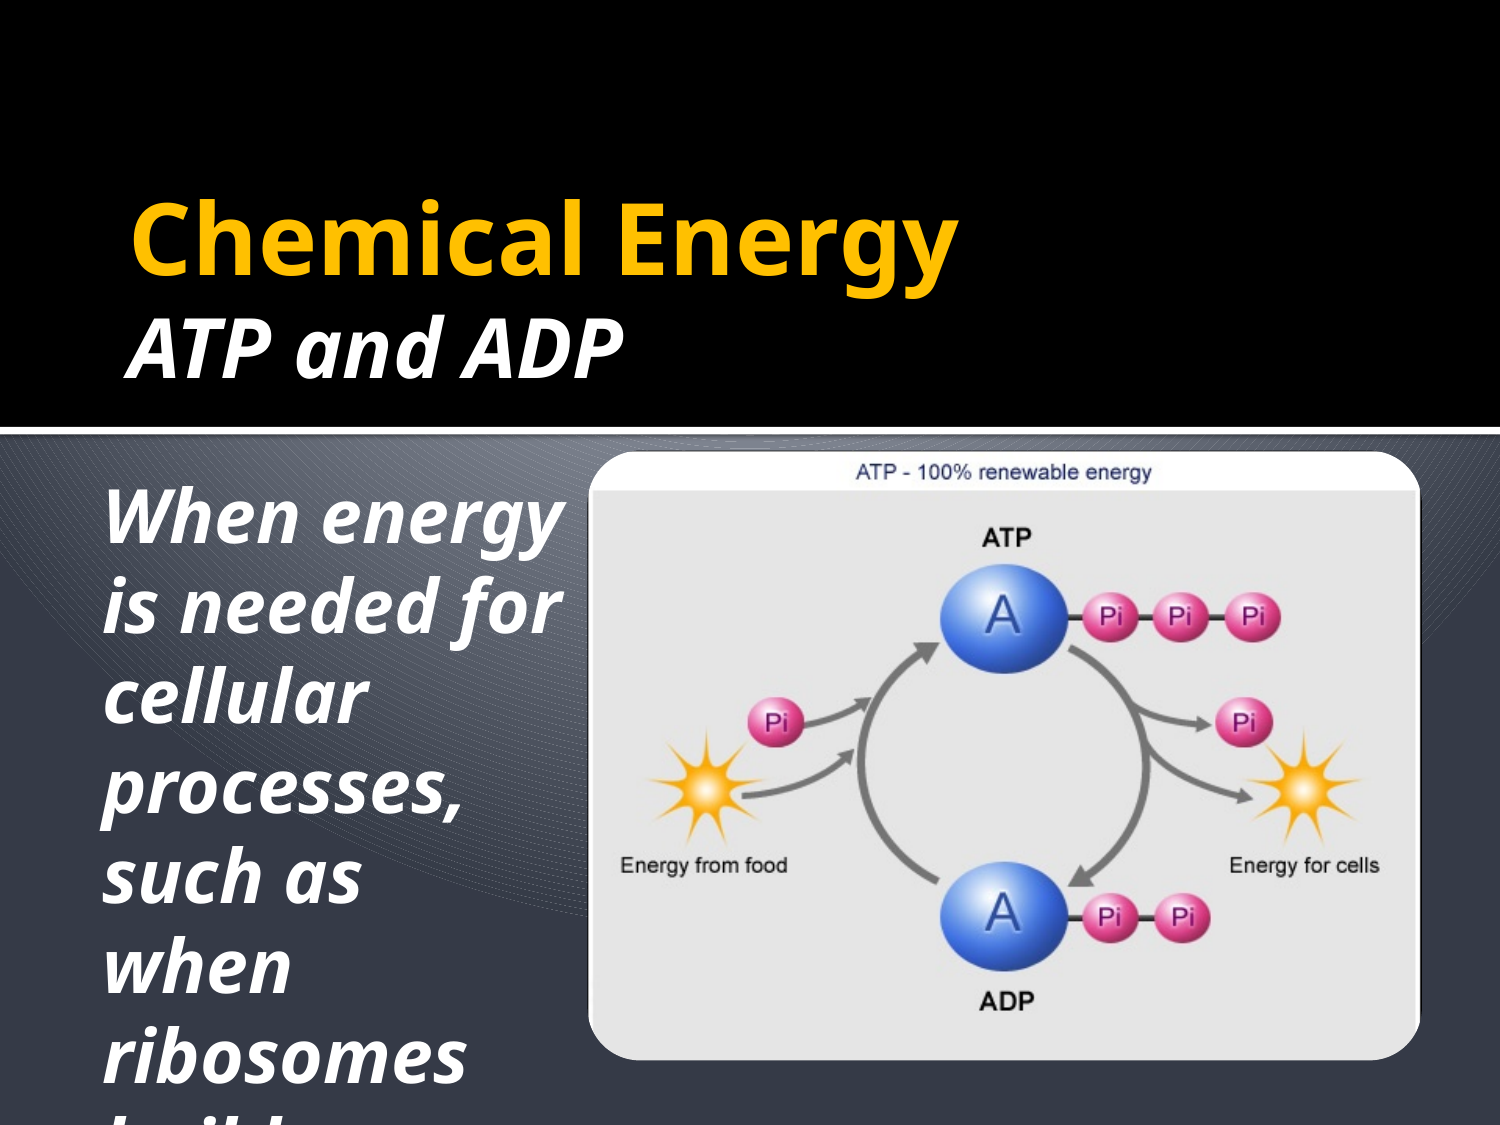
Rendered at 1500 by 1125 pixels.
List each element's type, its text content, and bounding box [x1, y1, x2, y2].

list Chemical Energy ATP and ADP [104, 174, 1421, 288]
text_box When energy is needed for cellular processes, such as when ribosomes build proteins, [87, 460, 588, 1125]
picture [587, 450, 1422, 1061]
